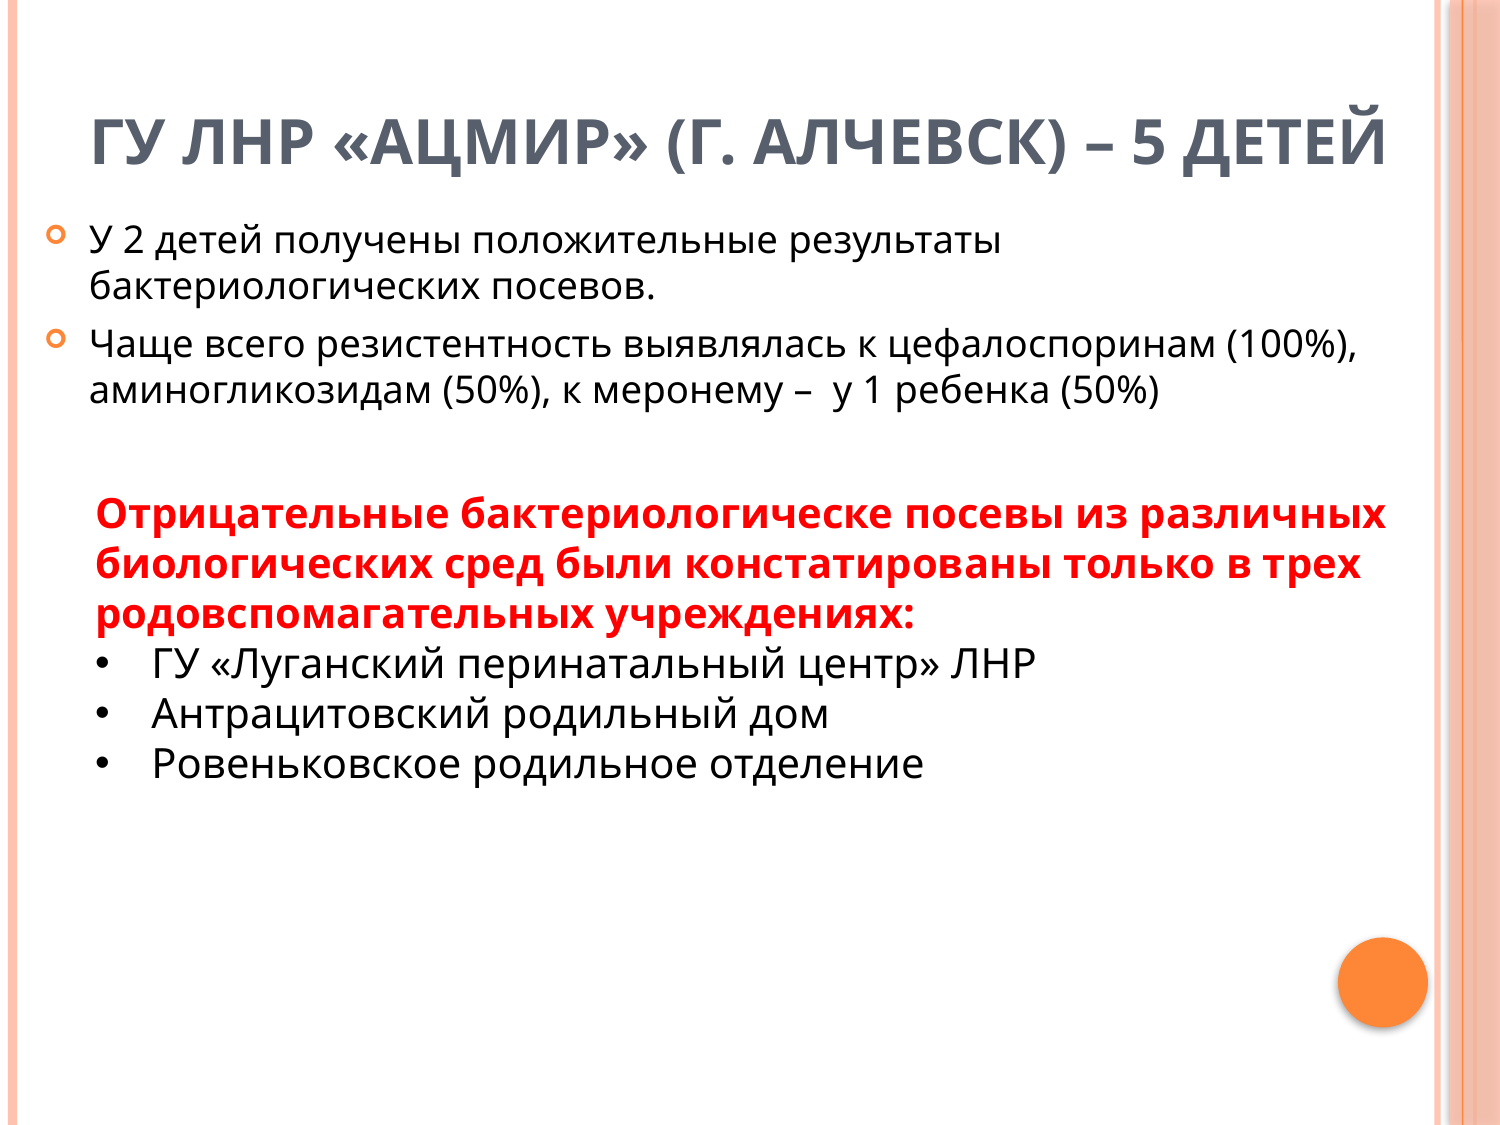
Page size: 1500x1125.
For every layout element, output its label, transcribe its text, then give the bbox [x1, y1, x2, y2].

title ГУ ЛНР «АЦМиР» (г. Алчевск) – 5 детей [75, 45, 1424, 185]
text_box Отрицательные бактериологическе посевы из различных биологических сред были констатированы только в трех родовспомагательных учреждениях: ГУ «Луганский перинатальный центр» ЛНР Антрацитовский родильный дом Ровеньковское родильное отделение [80, 479, 1451, 845]
text_box У 2 детей получены положительные результаты бактериологических посевов. Чаще всего резистентность выявлялась к цефалоспоринам (100%), аминогликозидам (50%), к меронему – у 1 ребенка (50%) [29, 208, 1414, 421]
